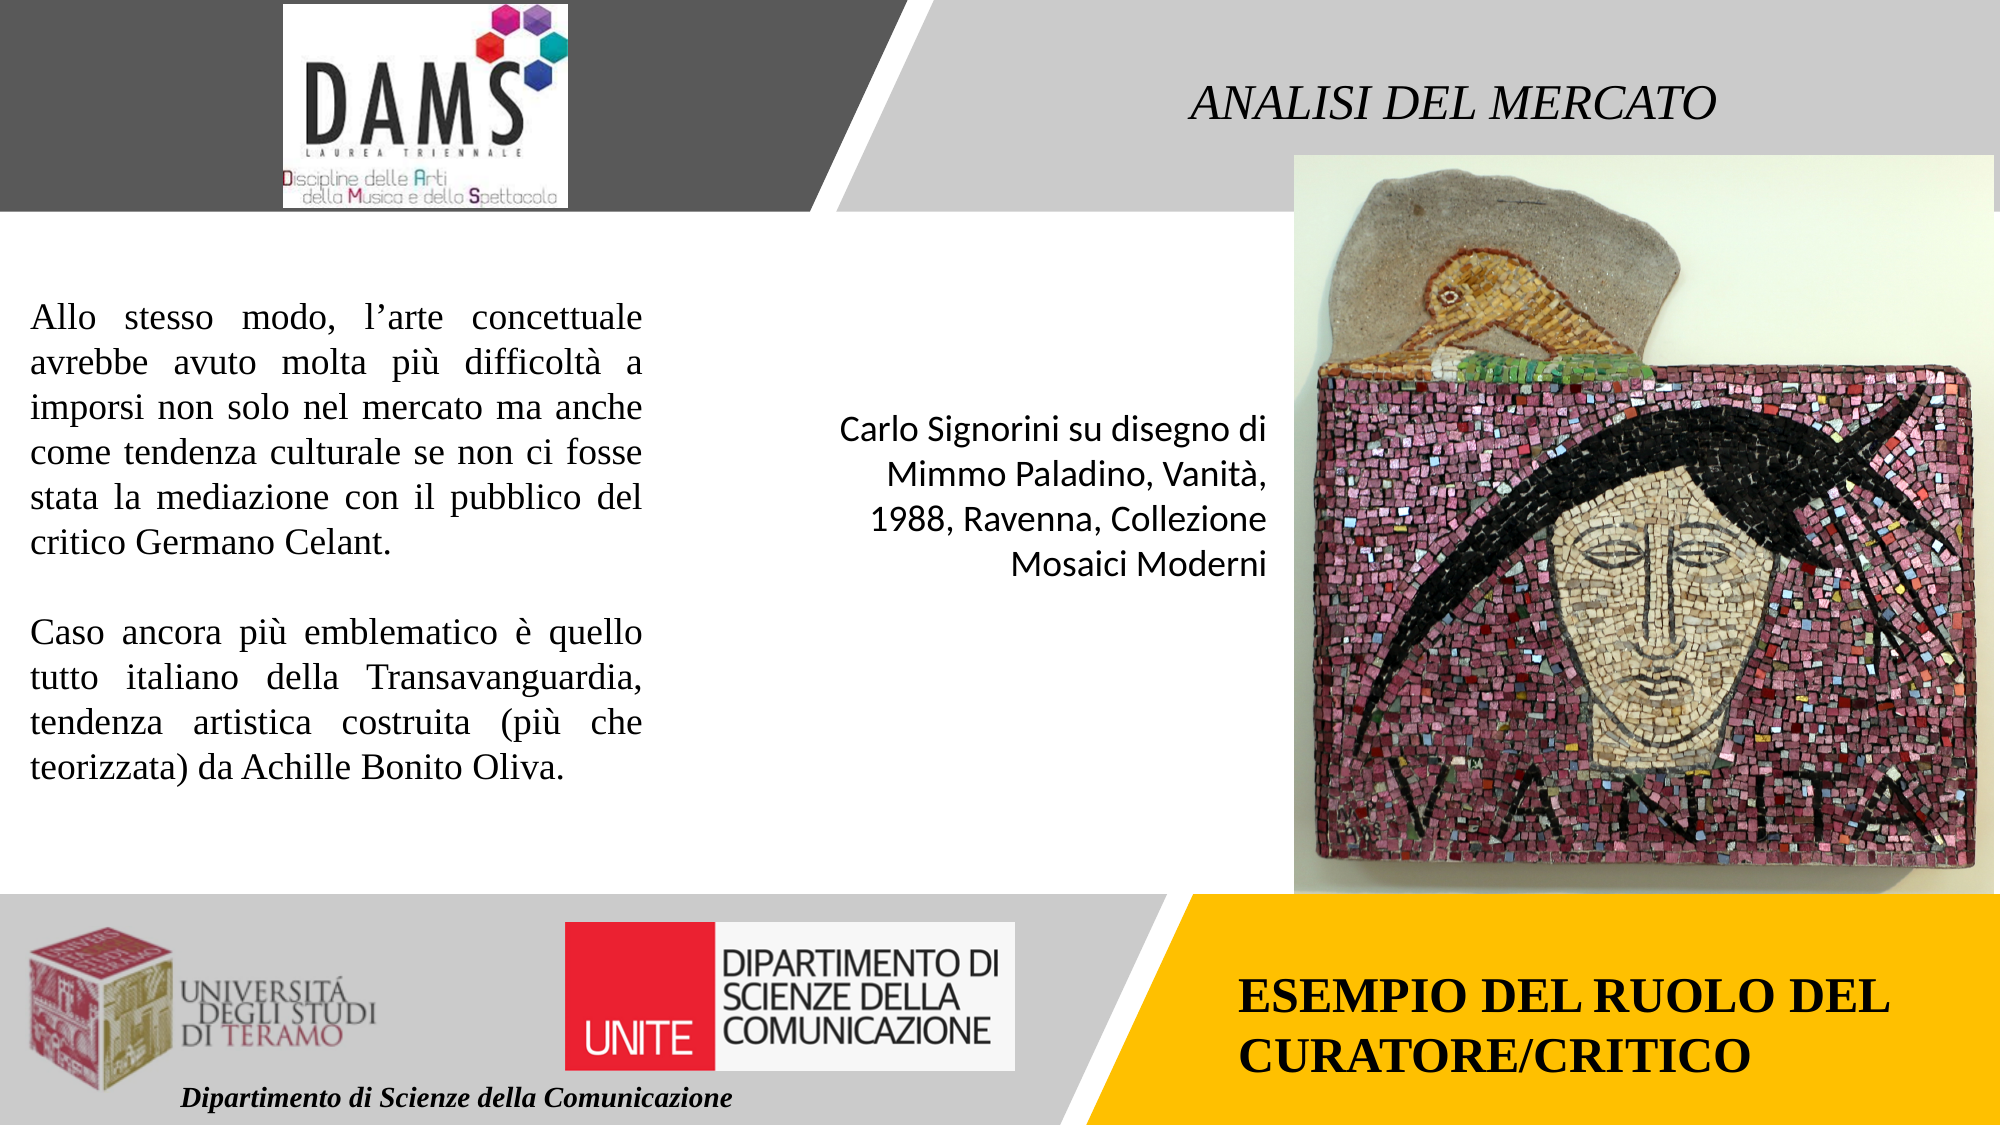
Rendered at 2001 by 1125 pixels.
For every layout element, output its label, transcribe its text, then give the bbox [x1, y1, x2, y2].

text_box [1085, 893, 2000, 1125]
text_box [0, 893, 1161, 1125]
picture [564, 922, 1015, 1071]
picture [25, 926, 380, 1093]
text_box Carlo Signorini su disegno di Mimmo Paladino, Vanità, 1988, Ravenna, Collezione Mosaici Moderni [800, 396, 1283, 592]
text_box [835, 0, 2000, 213]
text_box [15, 211, 1214, 911]
text_box Dipartimento di Scienze della Comunicazione [165, 1070, 1040, 1125]
picture [283, 4, 568, 208]
text_box Allo stesso modo, l’arte concettuale avrebbe avuto molta più difficoltà a imporsi non solo nel mercato ma anche come tendenza culturale se non ci fosse stata la mediazione con il pubblico del critico Germano Celant. Caso ancora più emblematico è quello tutto italiano della Transavanguardia, tendenza artistica costruita (più che teorizzata) da Achille Bonito Oliva. [15, 284, 659, 795]
picture [1293, 155, 1994, 894]
text_box ESEMPIO DEL RUOLO DEL CURATORE/CRITICO [1223, 927, 1944, 1090]
text_box ANALISI DEL MERCATO [1093, 34, 1814, 137]
text_box [0, 0, 909, 213]
